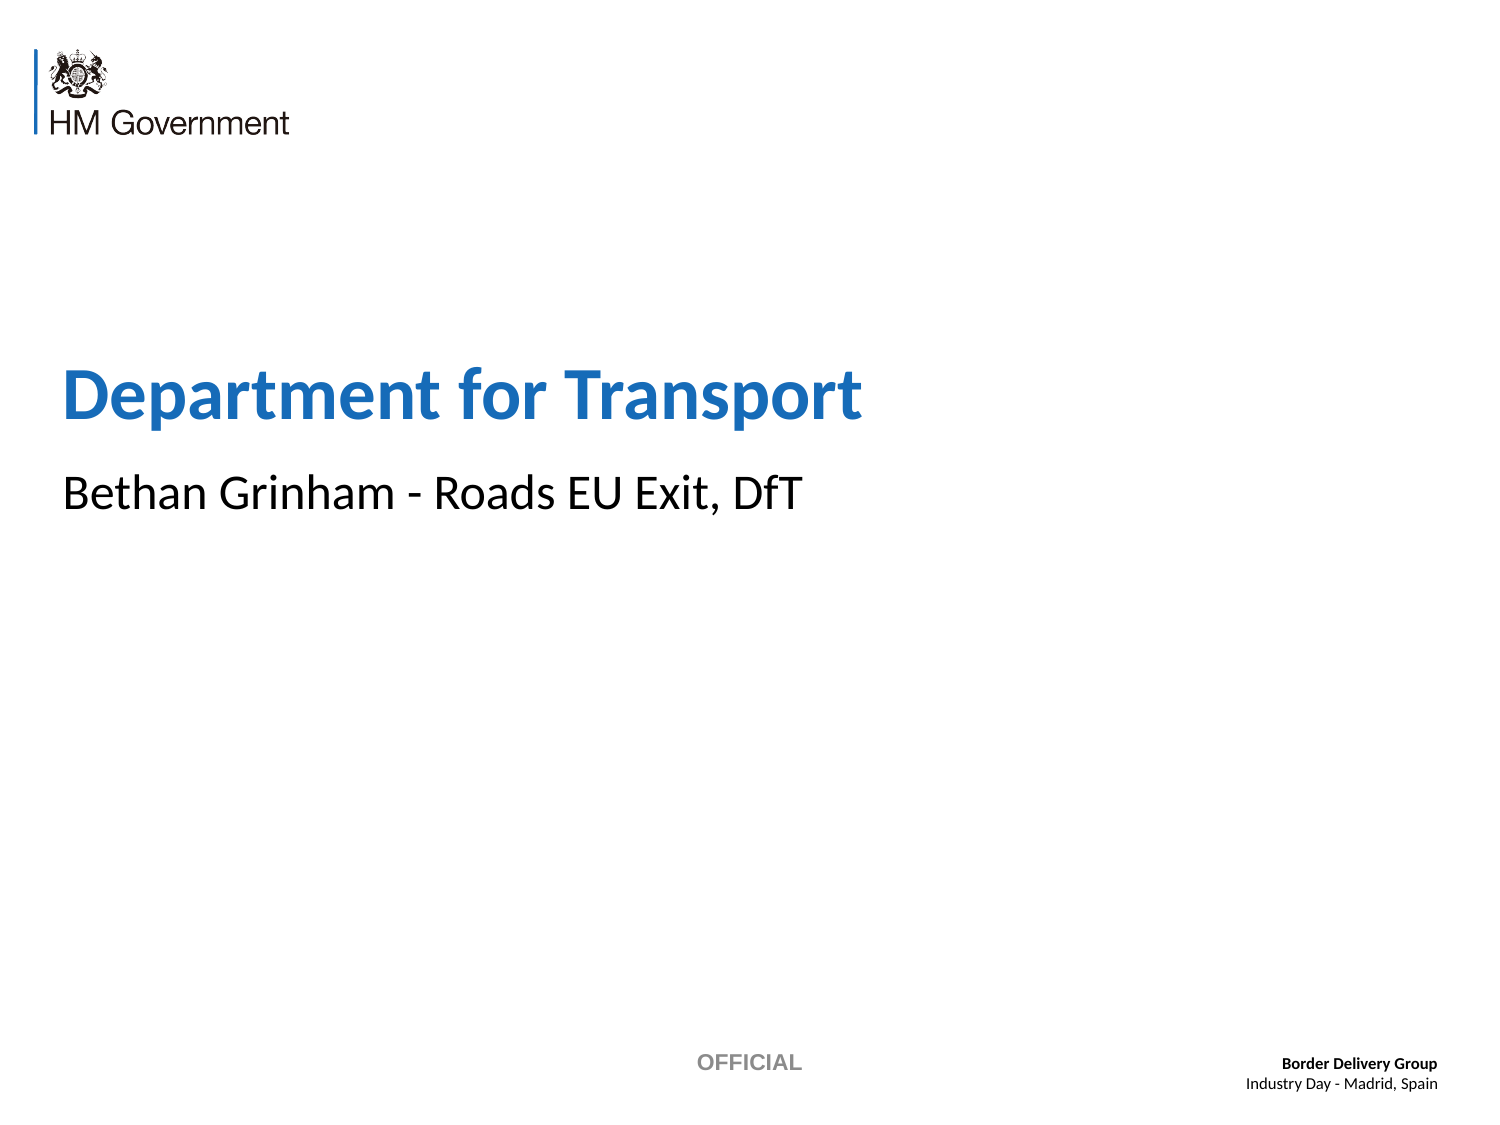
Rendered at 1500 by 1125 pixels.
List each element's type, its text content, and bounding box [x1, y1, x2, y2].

picture [31, 19, 292, 165]
list Department for Transport Bethan Grinham - Roads EU Exit, DfT [47, 319, 1454, 485]
footer OFFICIAL [509, 1039, 991, 1100]
